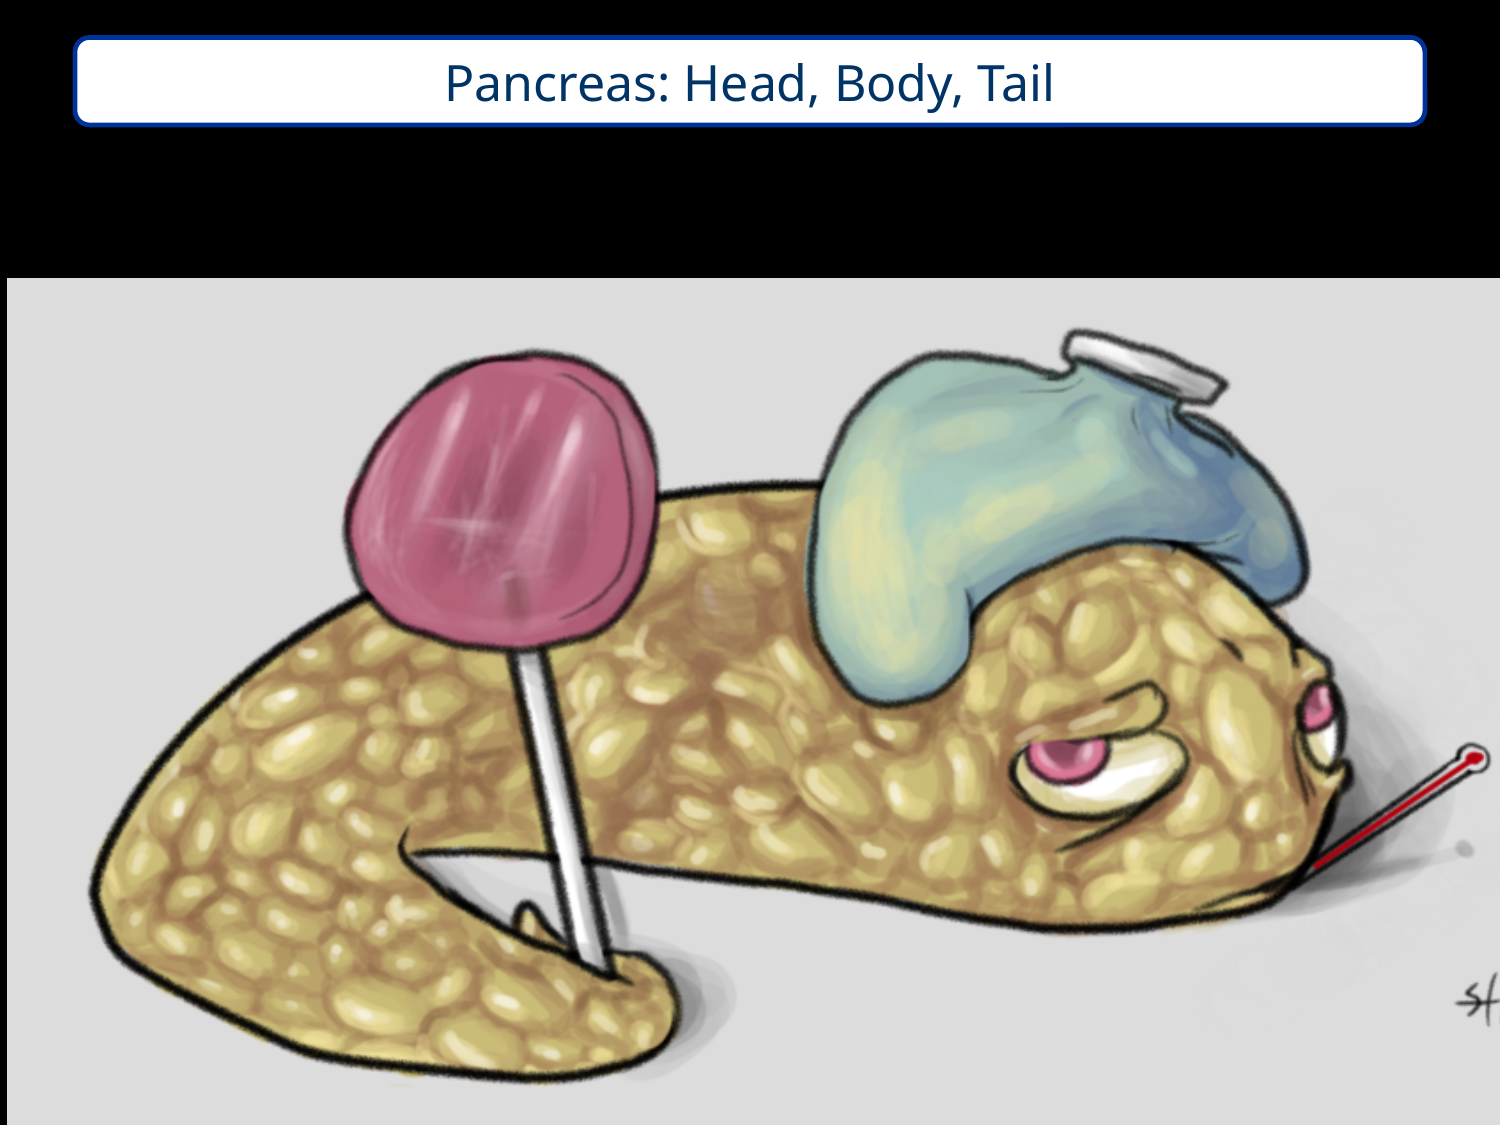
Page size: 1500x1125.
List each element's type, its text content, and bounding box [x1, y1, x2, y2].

text_box Pancreas: Head, Body, Tail [74, 37, 1425, 125]
picture [7, 278, 1500, 1125]
